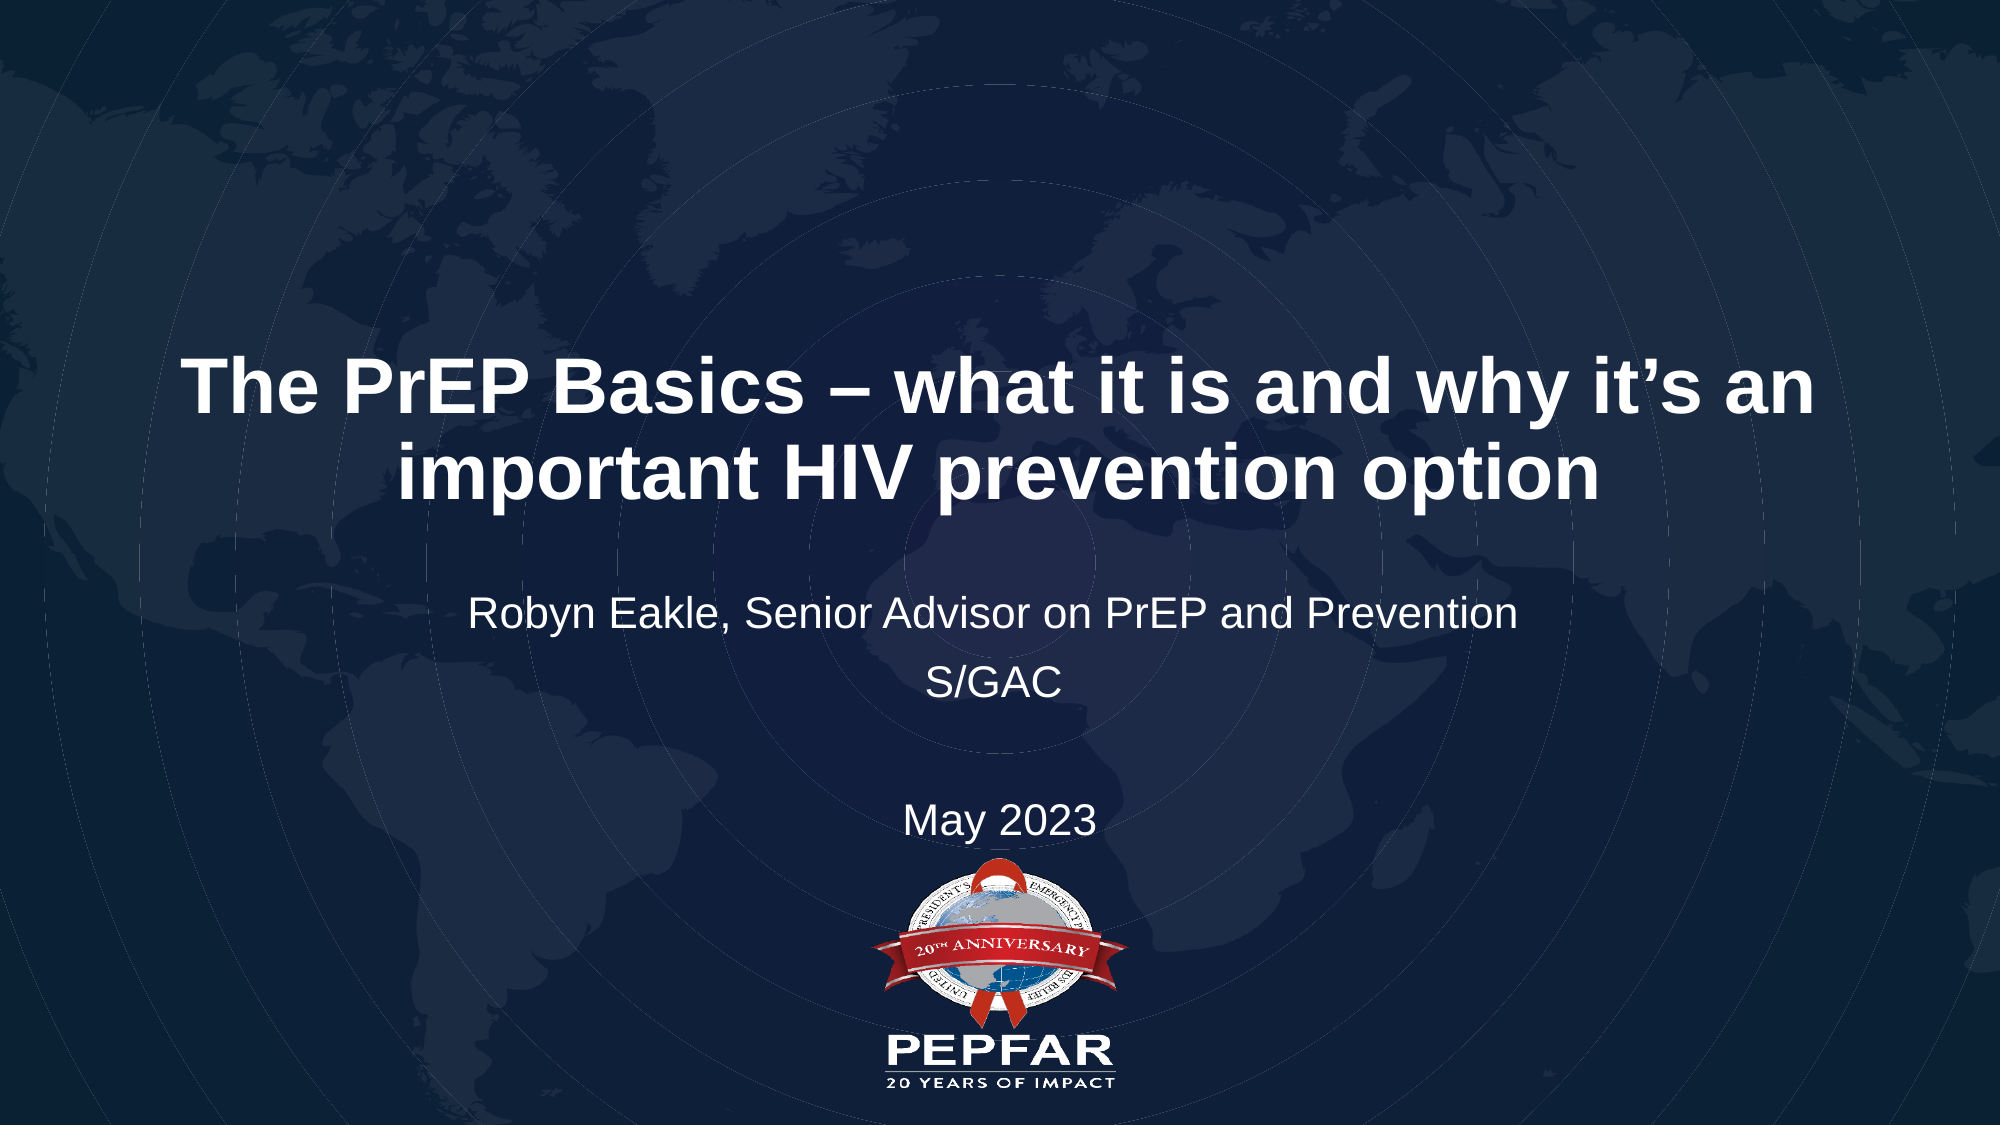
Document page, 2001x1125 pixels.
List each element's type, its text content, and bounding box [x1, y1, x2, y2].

title The PrEP Basics – what it is and why it’s an important HIV prevention option [50, 338, 1950, 524]
text_box Robyn Eakle, Senior Advisor on PrEP and Prevention S/GAC May 2023 [61, 583, 1939, 863]
picture [871, 863, 1129, 1088]
